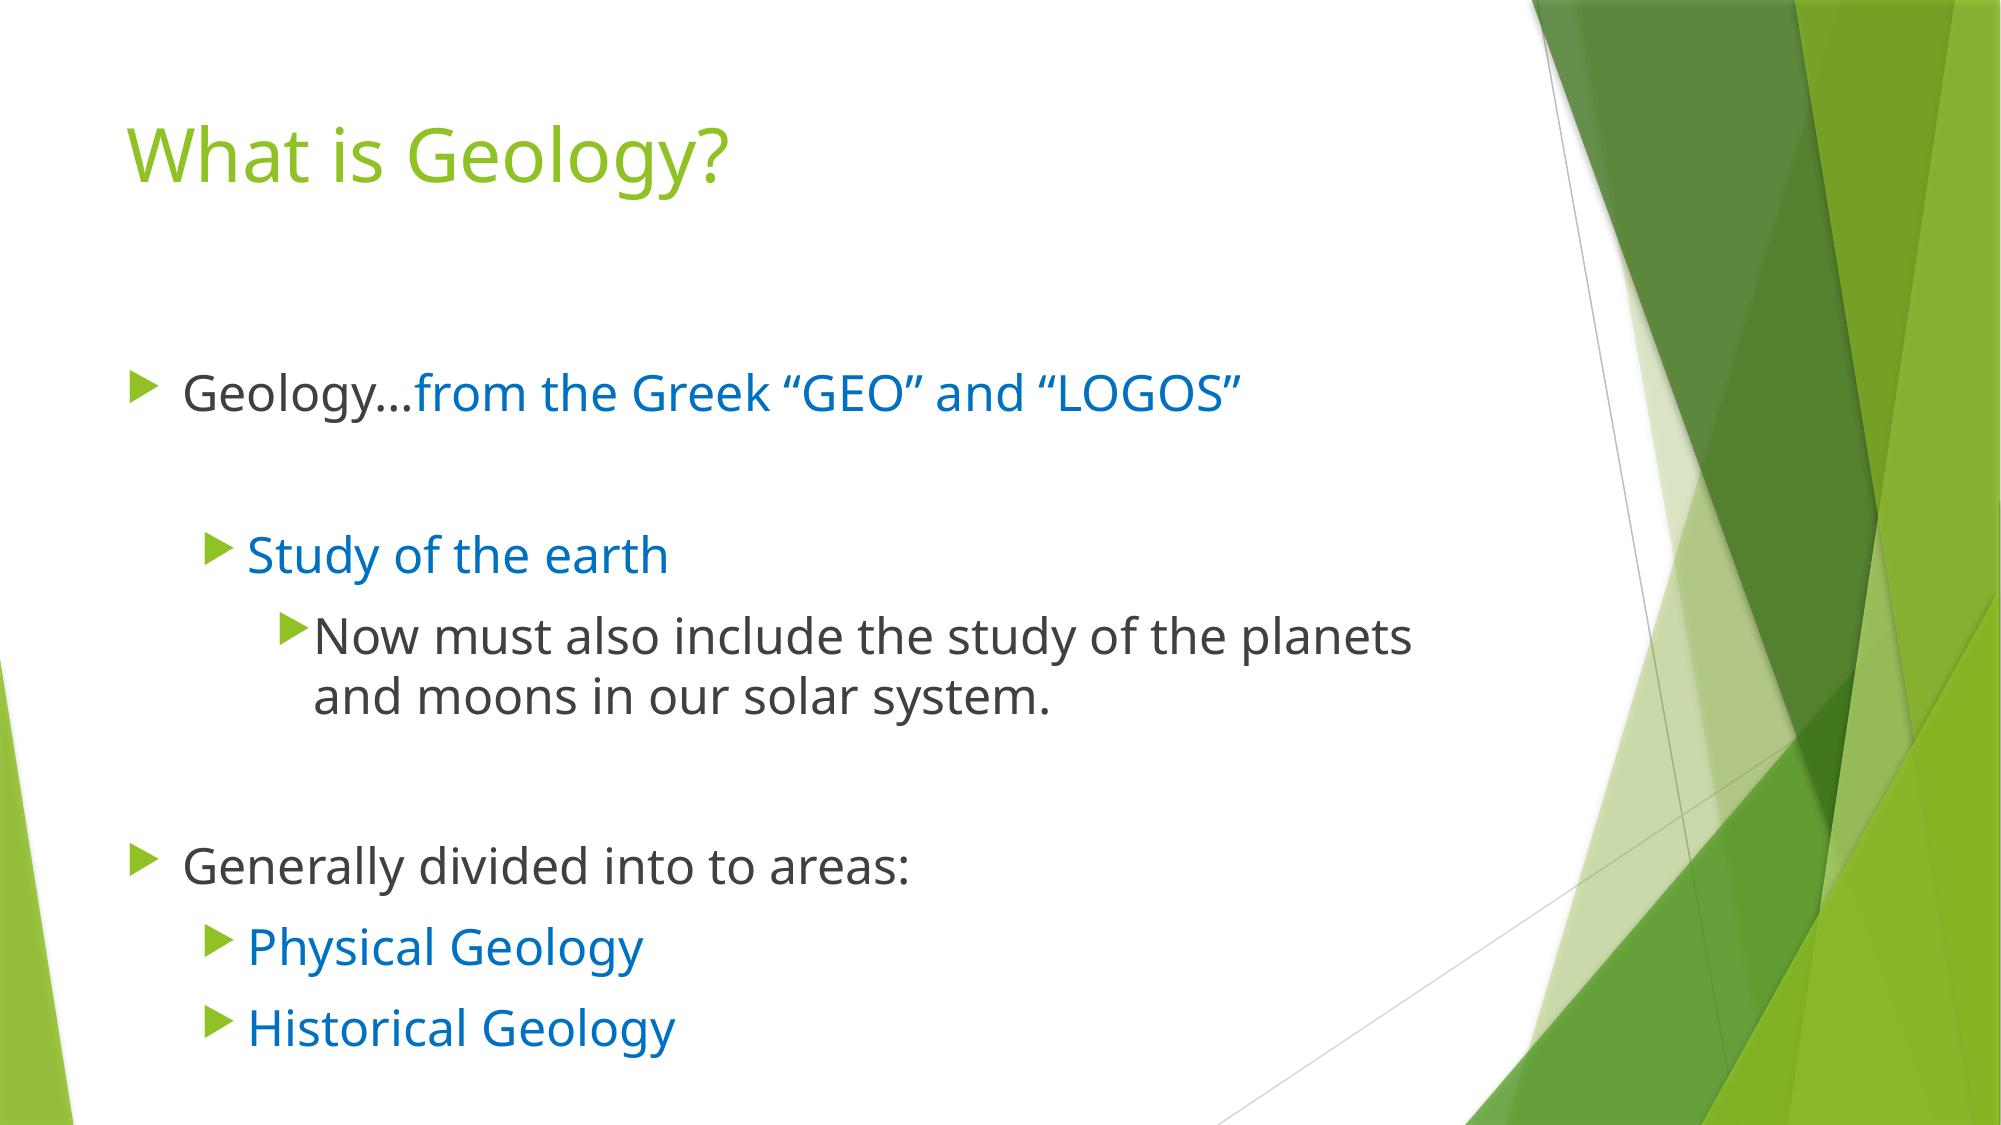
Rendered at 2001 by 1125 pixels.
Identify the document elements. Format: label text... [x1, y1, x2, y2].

list Geology…from the Greek “GEO” and “LOGOS” Study of the earth Now must also include the study of the planets and moons in our solar system. Generally divided into to areas: Physical Geology Historical Geology [111, 354, 1522, 992]
title What is Geology? [111, 99, 1522, 317]
